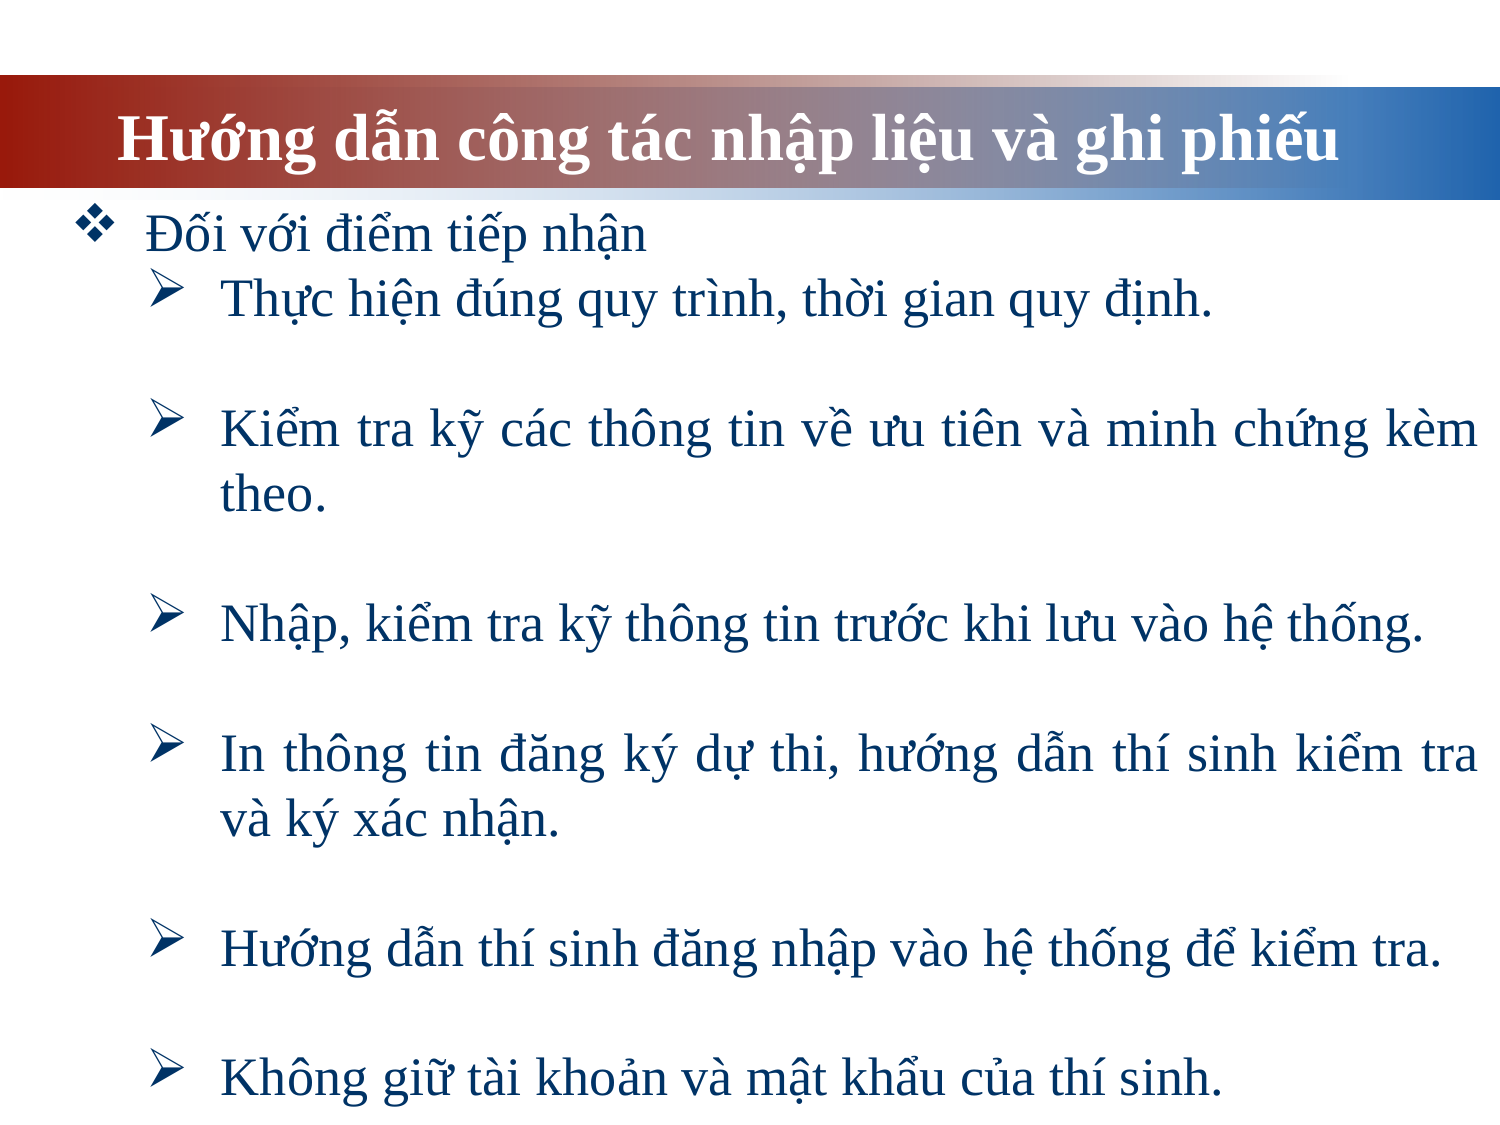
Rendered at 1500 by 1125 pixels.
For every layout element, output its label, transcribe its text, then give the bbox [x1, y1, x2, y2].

title Hướng dẫn công tác nhập liệu và ghi phiếu [0, 87, 1475, 180]
text_box Đối với điểm tiếp nhận Thực hiện đúng quy trình, thời gian quy định. Kiểm tra kỹ các thông tin về ưu tiên và minh chứng kèm theo. Nhập, kiểm tra kỹ thông tin trước khi lưu vào hệ thống. In thông tin đăng ký dự thi, hướng dẫn thí sinh kiểm tra và ký xác nhận. Hướng dẫn thí sinh đăng nhập vào hệ thống để kiểm tra. Không giữ tài khoản và mật khẩu của thí sinh. [0, 189, 1494, 1115]
